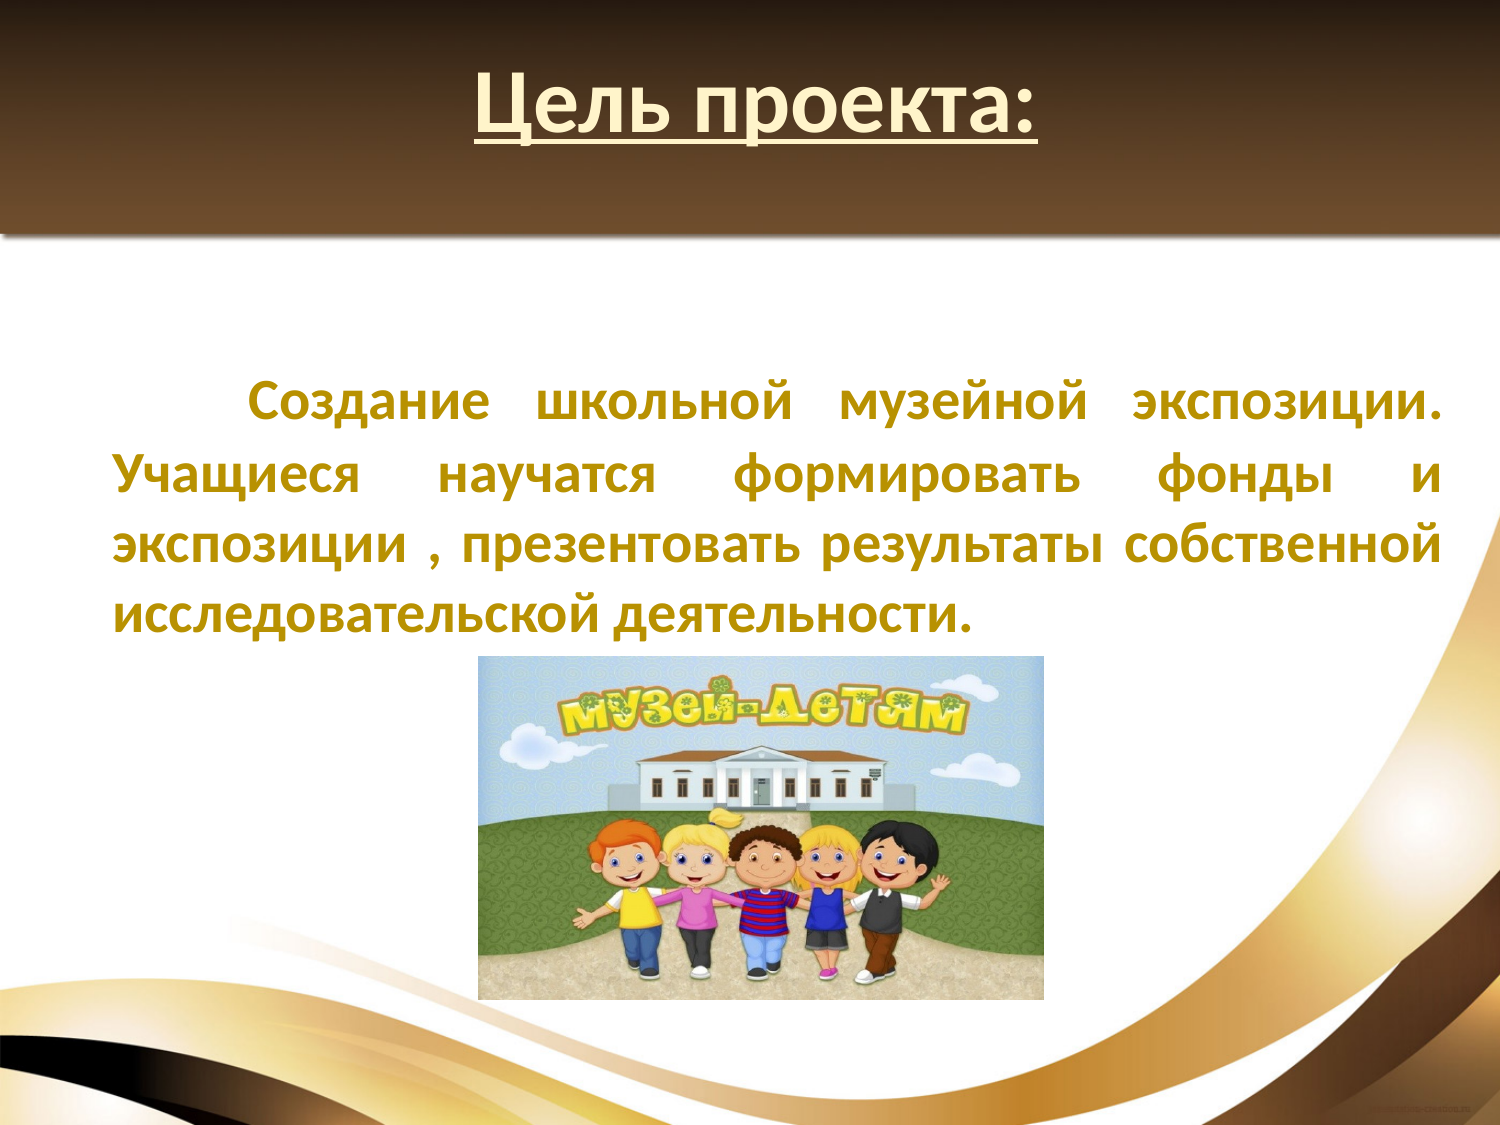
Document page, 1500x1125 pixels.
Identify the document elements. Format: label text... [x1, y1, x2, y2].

list Создание школьной музейной экспозиции. Учащиеся научатся формировать фонды и экспозиции , презентовать результаты собственной исследовательской деятельности. [41, 231, 1459, 965]
title Цель проекта: [41, 7, 1471, 185]
picture [0, 0, 1500, 1125]
